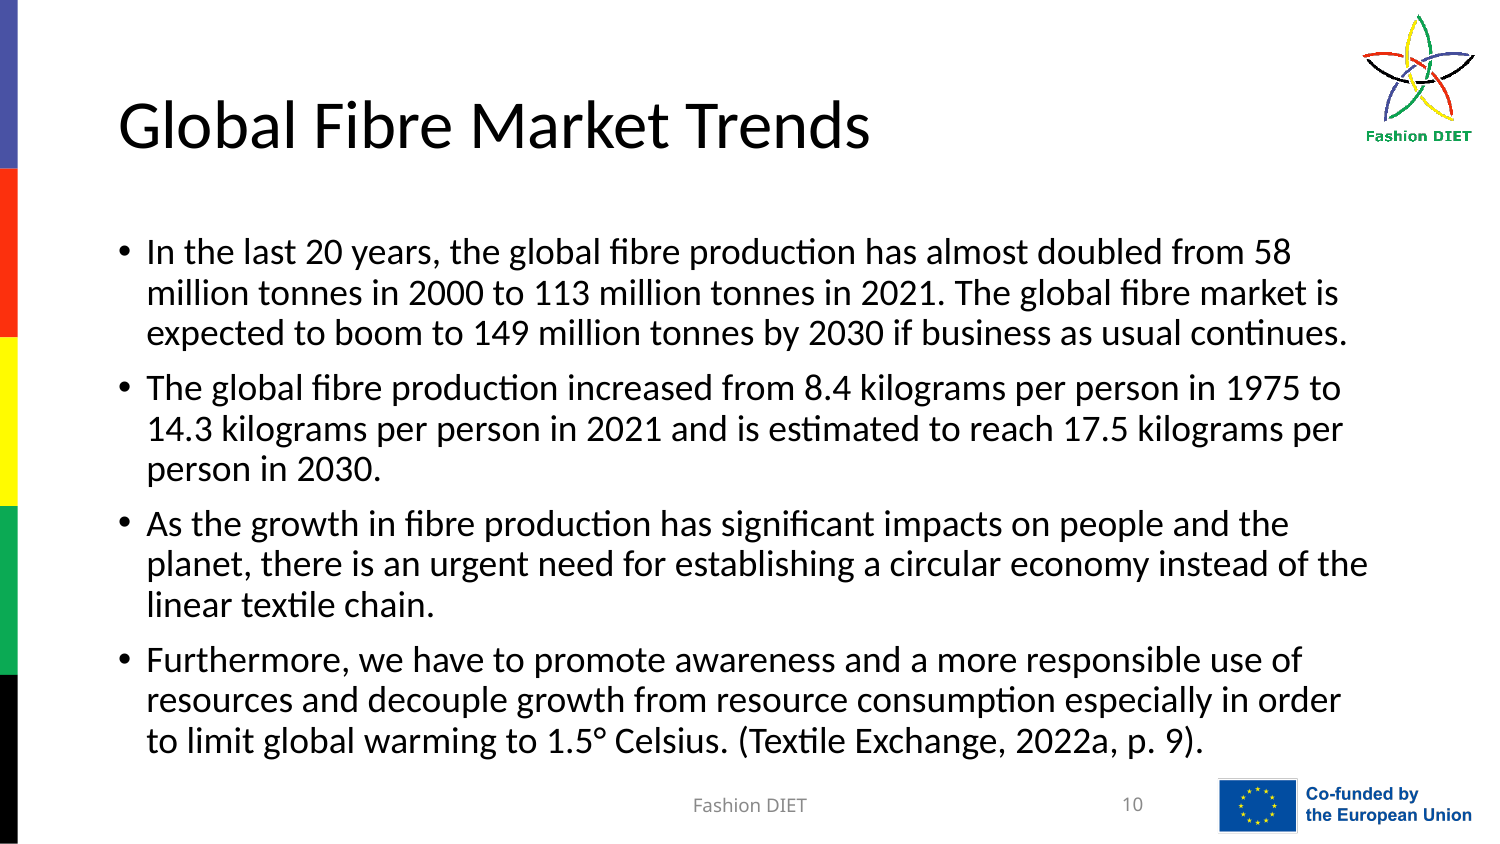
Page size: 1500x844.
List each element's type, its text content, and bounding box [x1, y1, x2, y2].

text_box 10 [820, 783, 1159, 829]
picture [1358, 14, 1480, 151]
title Global Fibre Market Trends [103, 45, 1397, 208]
list In the last 20 years, the global fibre production has almost doubled from 58 million tonnes in 2000 to 113 million tonnes in 2021. The global fibre market is expected to boom to 149 million tonnes by 2030 if business as usual continues. The global fibre production increased from 8.4 kilograms per person in 1975 to 14.3 kilograms per person in 2021 and is estimated to reach 17.5 kilograms per person in 2030. As the growth in fibre production has significant impacts on people and the planet, there is an urgent need for establishing a circular economy instead of the linear textile chain. Furthermore, we have to promote awareness and a more responsible use of resources and decouple growth from resource consumption especially in order to limit global warming to 1.5° Celsius. (Textile Exchange, 2022a, p. 9). [103, 224, 1397, 760]
picture [1216, 777, 1491, 835]
text_box Fashion DIET [496, 782, 1004, 828]
